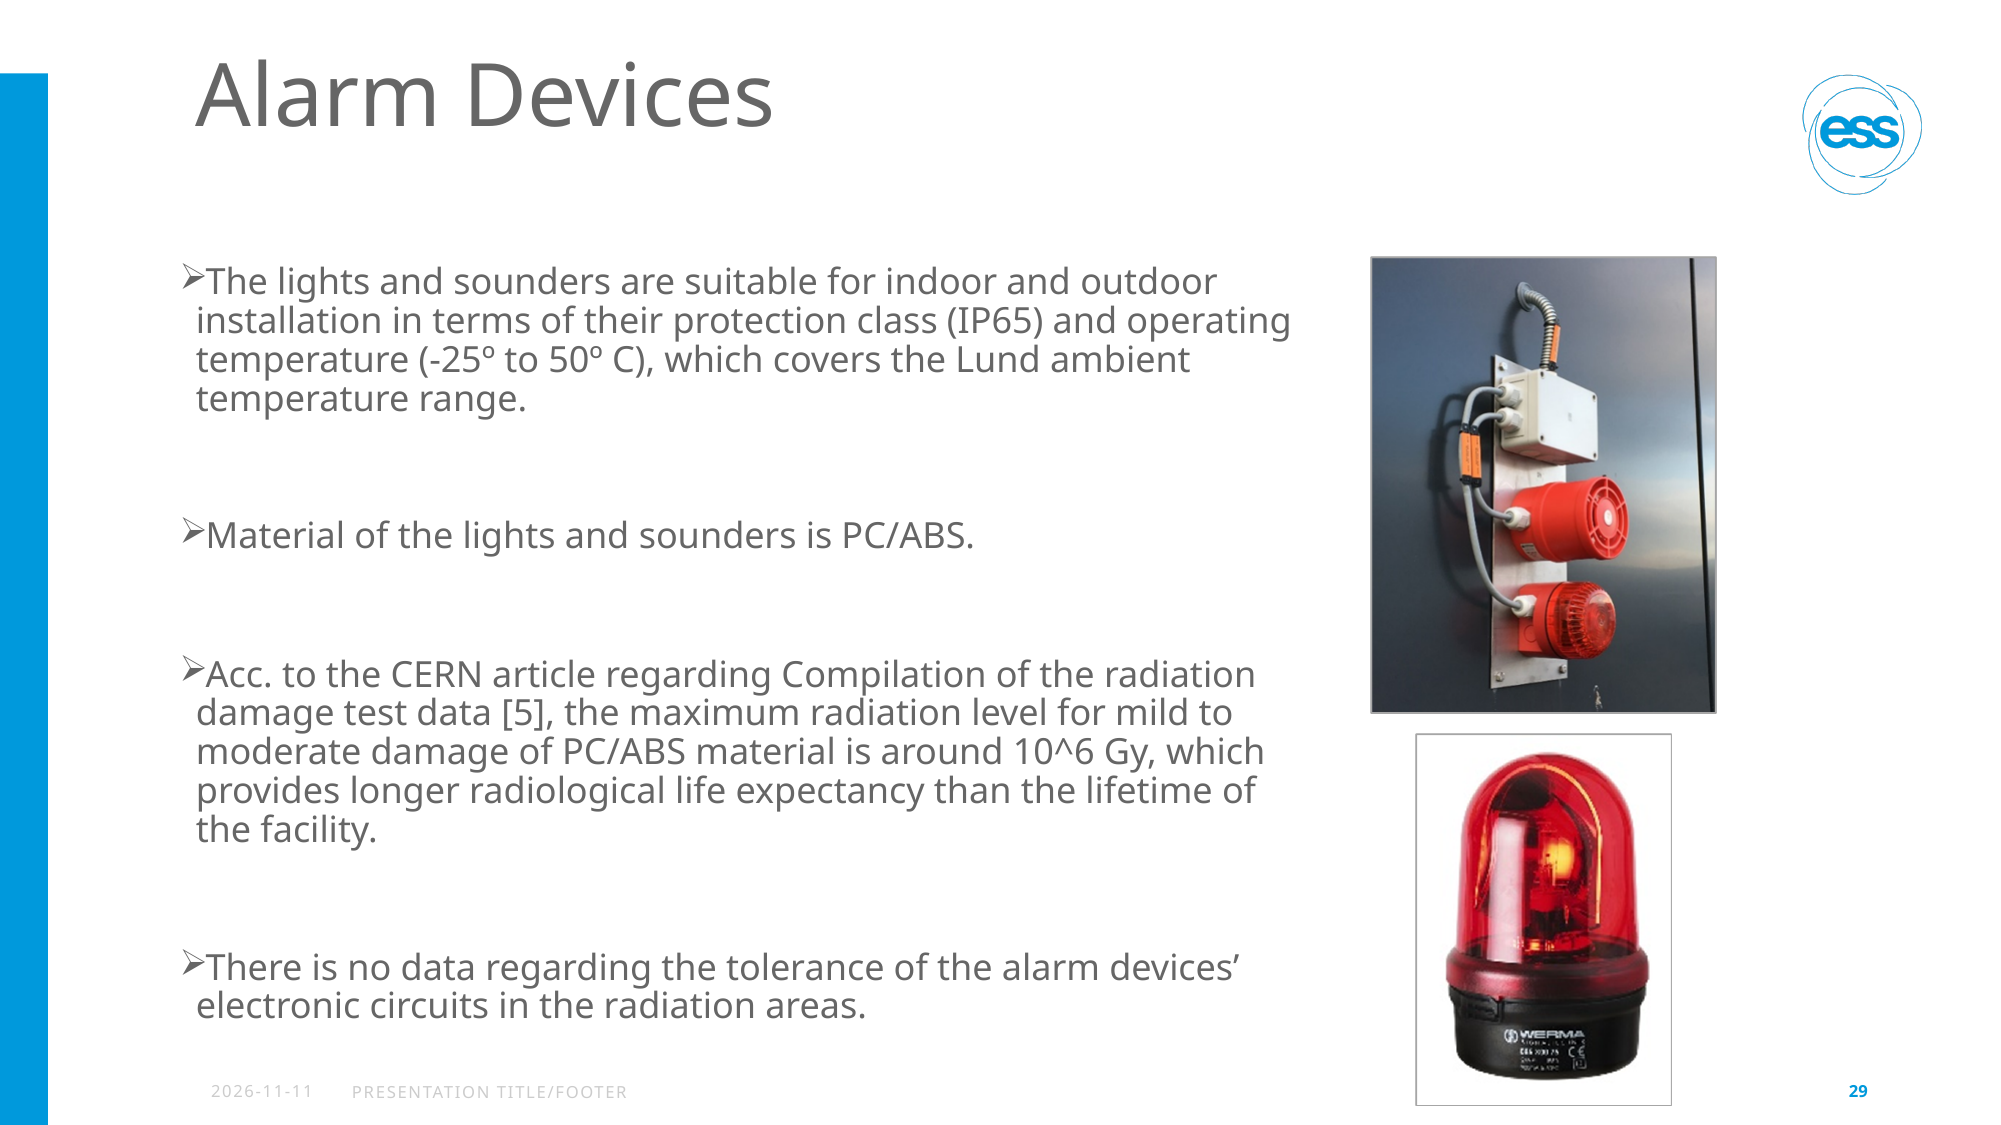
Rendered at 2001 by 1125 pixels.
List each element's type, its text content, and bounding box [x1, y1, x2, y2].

list The lights and sounders are suitable for indoor and outdoor installation in terms of their protection class (IP65) and operating temperature (-25º to 50º C), which covers the Lund ambient temperature range. Material of the lights and sounders is PC/ABS. Acc. to the CERN article regarding Compilation of the radiation damage test data [5], the maximum radiation level for mild to moderate damage of PC/ABS material is around 10^6 Gy, which provides longer radiological life expectancy than the lifetime of the facility. There is no data regarding the tolerance of the alarm devices’ electronic circuits in the radiation areas. [179, 256, 1298, 1039]
slide_number 29 [1432, 1062, 1883, 1123]
picture [1370, 256, 1717, 714]
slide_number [196, 1062, 333, 1123]
title Alarm Devices [181, 43, 1717, 152]
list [1415, 733, 1672, 1106]
footer PRESENTATION TITLE/FOOTER [336, 1062, 1046, 1123]
